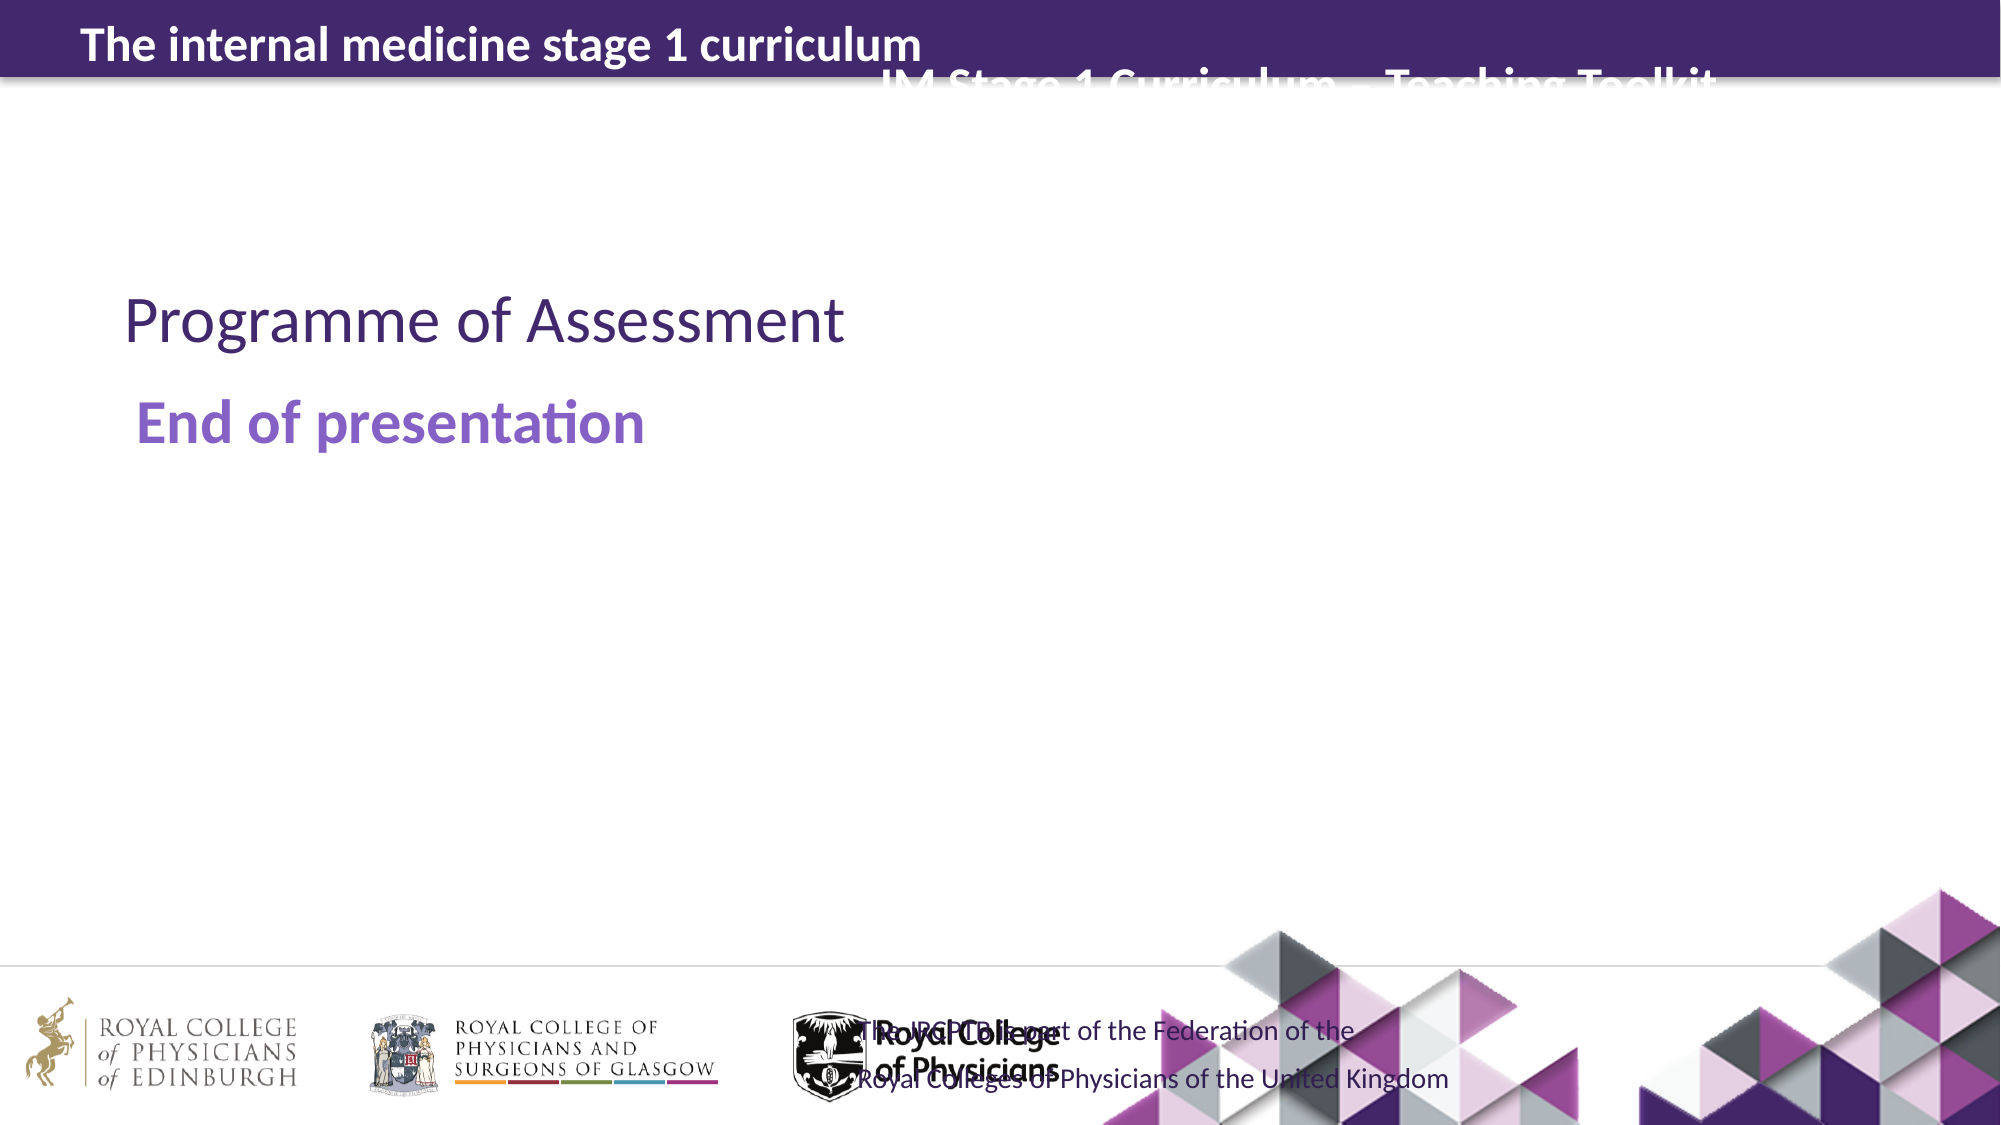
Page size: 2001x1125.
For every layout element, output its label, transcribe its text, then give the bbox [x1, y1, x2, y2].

picture [1099, 887, 2000, 1125]
text_box End of presentation [136, 381, 1487, 457]
text_box IM Stage 1 Curriculum – Teaching Toolkit [872, 0, 2000, 164]
text_box The JRCPTB is part of the Federation of the Royal Colleges of Physicians of the United Kingdom [857, 1011, 1663, 1125]
title Programme of Assessment [116, 233, 1818, 399]
picture [7, 992, 1074, 1109]
